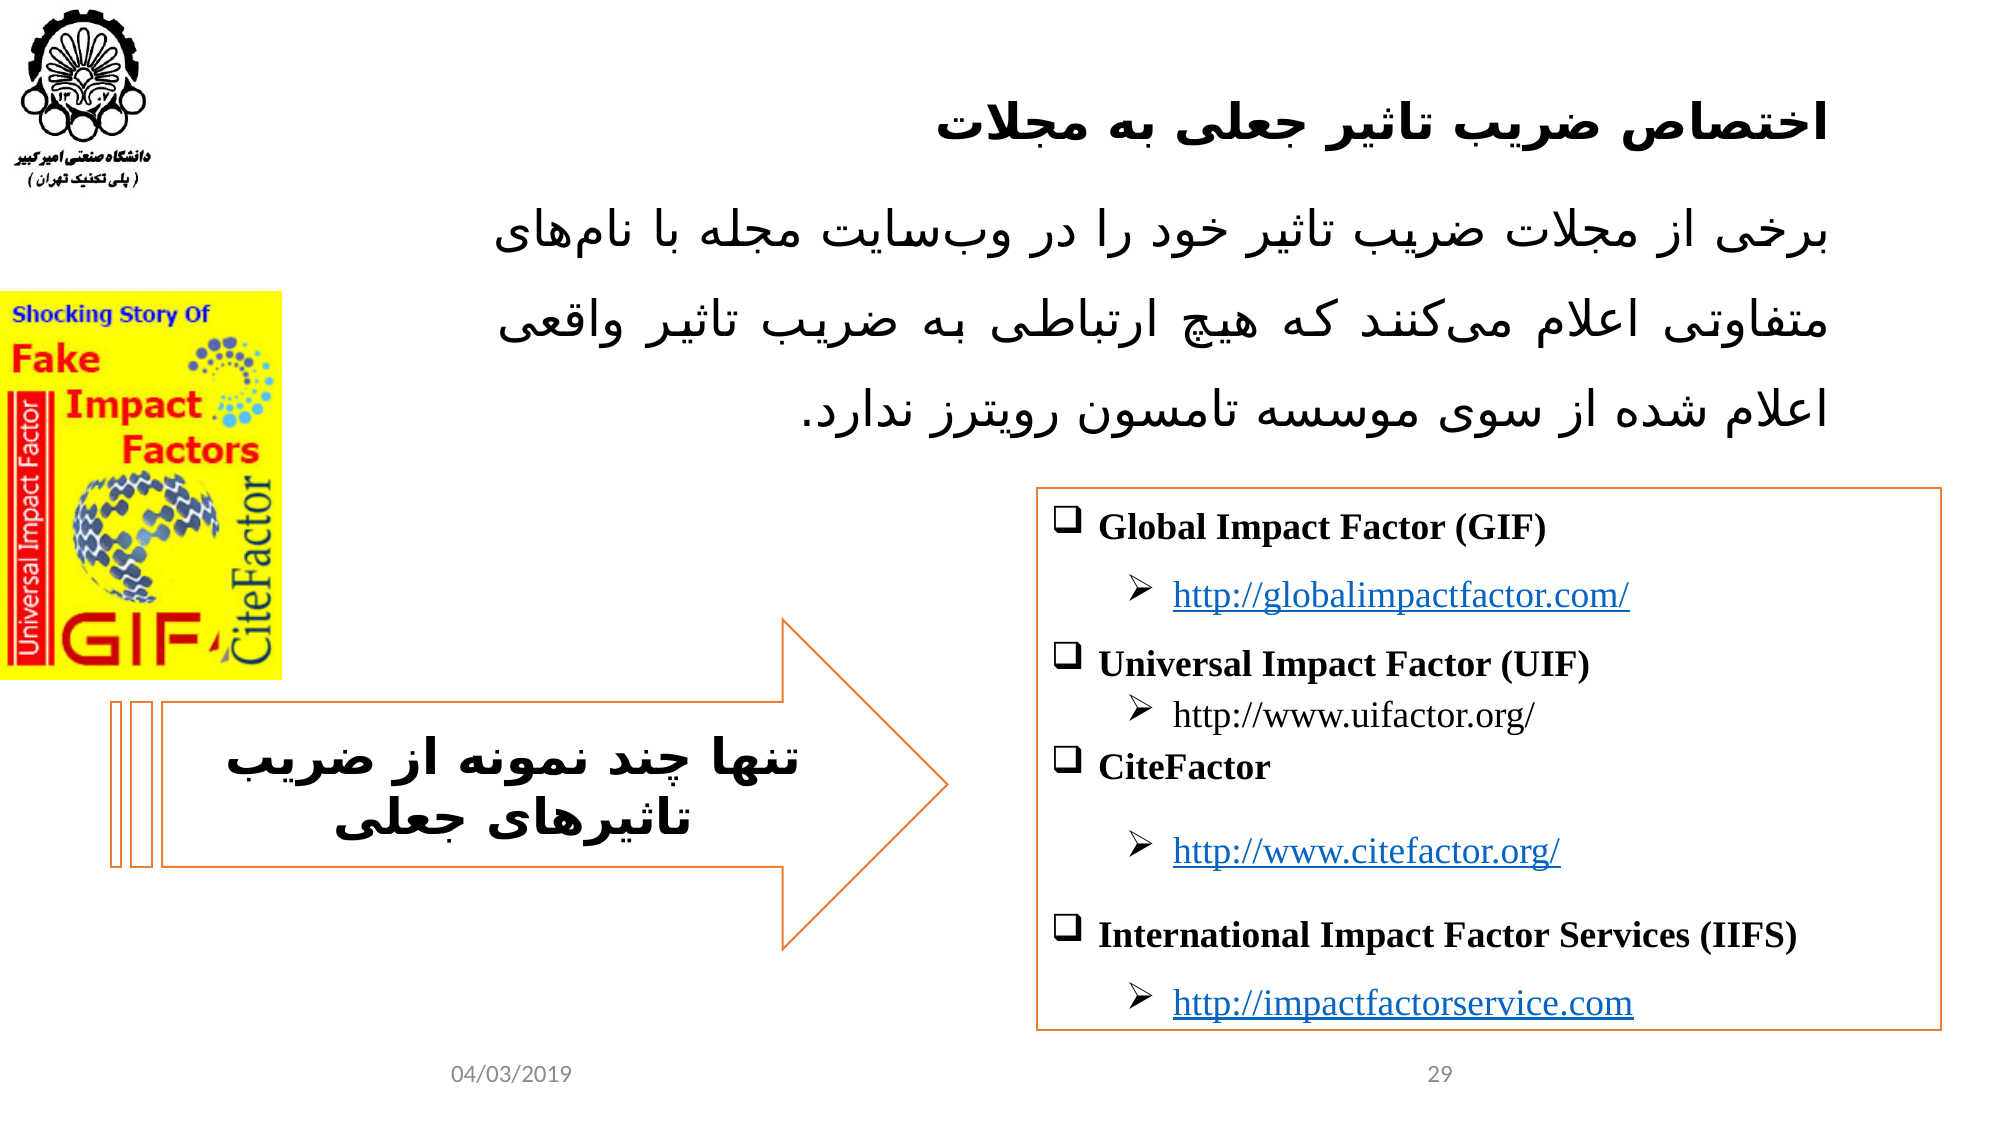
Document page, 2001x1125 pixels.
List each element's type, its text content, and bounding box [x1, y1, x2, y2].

text_box اختصاص ضریب تاثیر جعلی به مجلات برخی از مجلات ضریب تاثیر خود را در وب‌سایت مجله با نام‌های متفاوتی اعلام می‌‎کنند که هیچ ارتباطی به ضریب تاثیر واقعی اعلام شده از سوی موسسه تامسون رویترز ندارد. [477, 52, 1845, 444]
text_box تنها چند نمونه از ضریب تاثیرهای جعلی [110, 701, 122, 868]
text_box تنها چند نمونه از ضریب تاثیرهای جعلی [161, 617, 950, 952]
picture [0, 291, 282, 680]
slide_number 29 [1412, 1042, 1863, 1103]
text_box تنها چند نمونه از ضریب تاثیرهای جعلی [130, 701, 153, 868]
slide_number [137, 1042, 588, 1103]
picture [0, 0, 159, 202]
text_box Global Impact Factor (GIF) http://globalimpactfactor.com/ Universal Impact Factor (UIF) http://www.uifactor.org/ CiteFactor http://www.citefactor.org/ International Impact Factor Services (IIFS) http://impactfactorservice.com [1036, 487, 1942, 1031]
